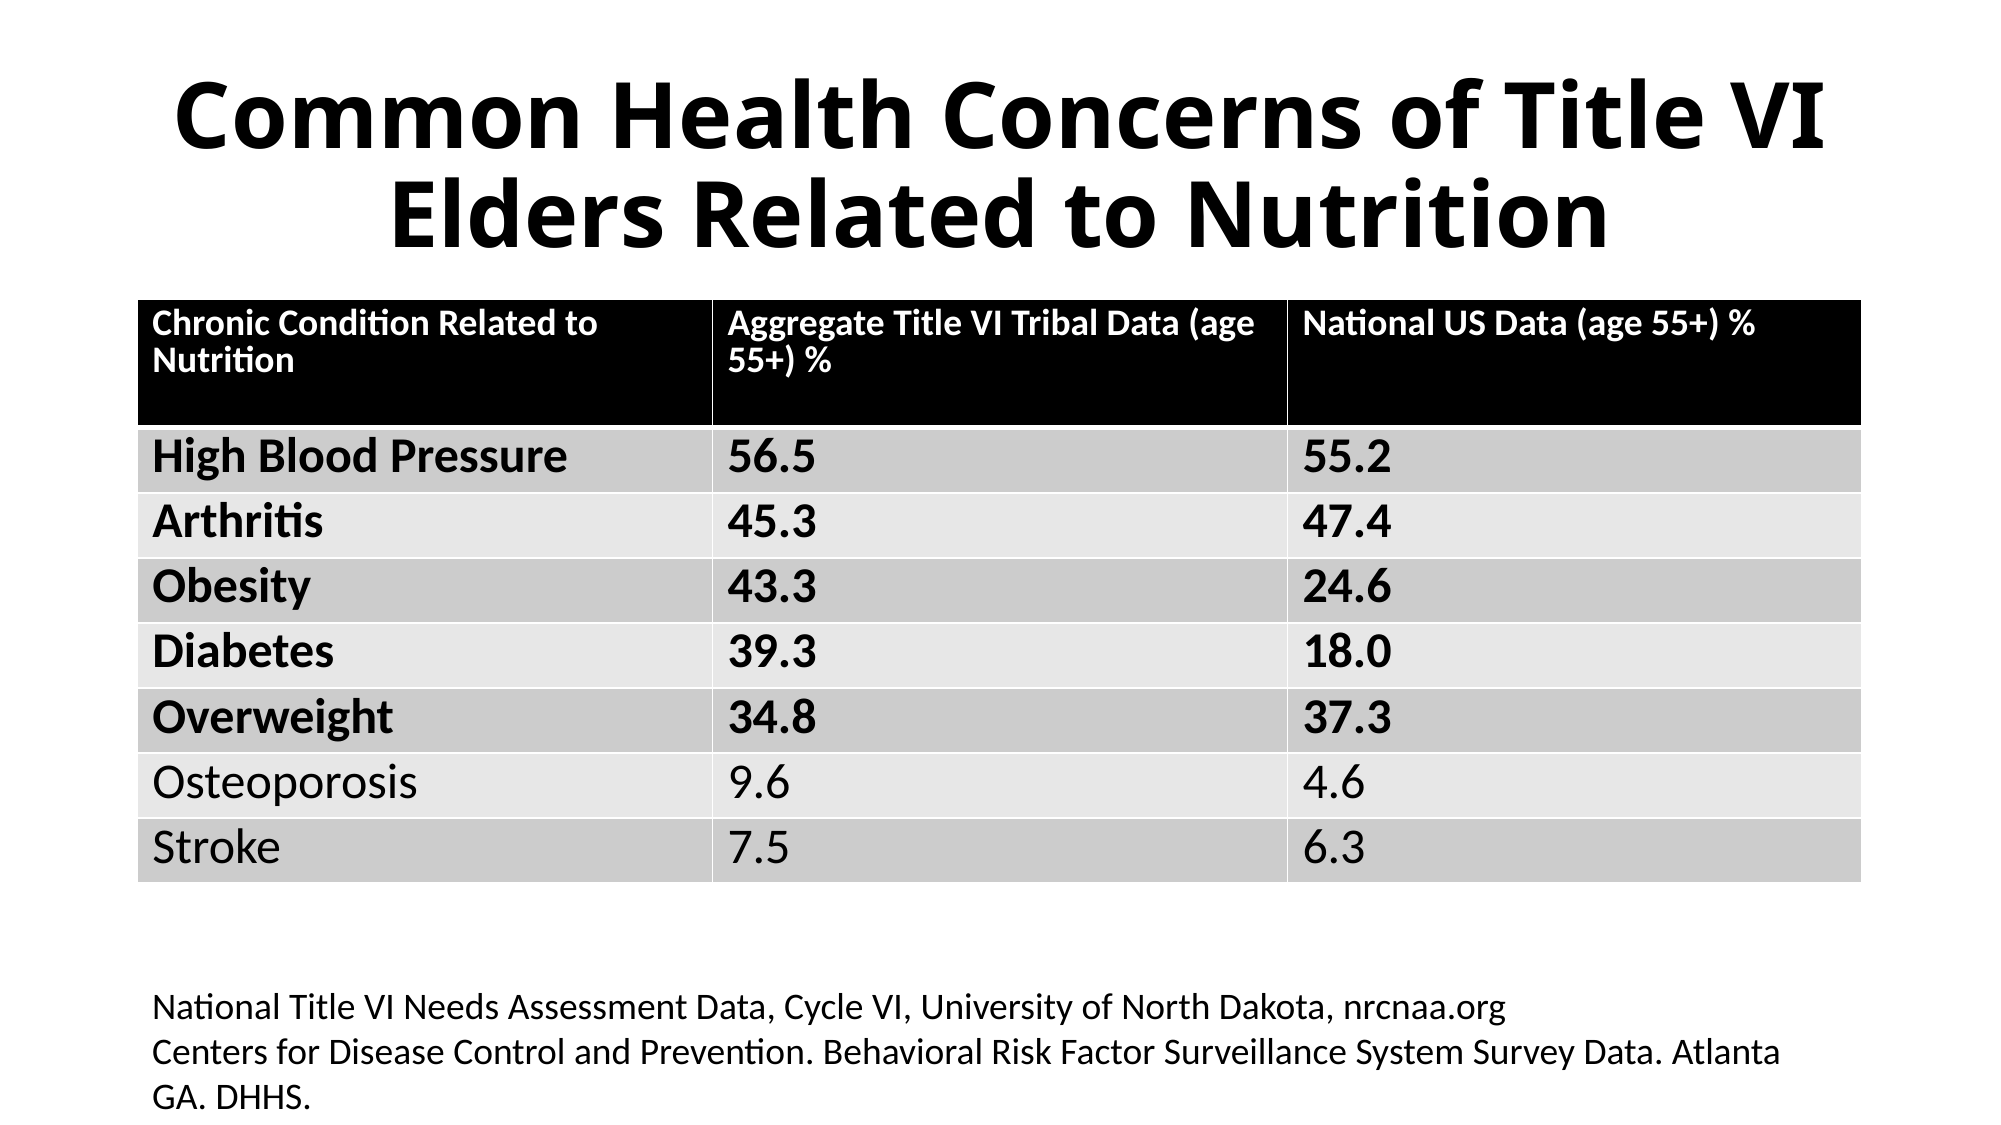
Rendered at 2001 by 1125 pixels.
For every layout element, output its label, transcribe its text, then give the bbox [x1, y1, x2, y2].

table_cell 45.3 [713, 494, 1287, 557]
table_cell 18.0 [1288, 624, 1861, 687]
table_cell 47.4 [1288, 494, 1861, 557]
table_cell 7.5 [713, 819, 1287, 882]
table_cell 37.3 [1288, 689, 1861, 752]
table_cell Diabetes [138, 624, 712, 687]
title Common Health Concerns of Title VI Elders Related to Nutrition [137, 59, 1863, 278]
table_header National US Data (age 55+) % [1288, 300, 1861, 425]
table_cell Obesity [138, 559, 712, 622]
table_cell 6.3 [1288, 819, 1861, 882]
table_cell Overweight [138, 689, 712, 752]
table_header Aggregate Title VI Tribal Data (age 55+) % [713, 300, 1287, 425]
table_cell 55.2 [1288, 430, 1861, 492]
table_cell 34.8 [713, 689, 1287, 752]
table_cell 39.3 [713, 624, 1287, 687]
table_cell 56.5 [713, 430, 1287, 492]
table_cell 43.3 [713, 559, 1287, 622]
table_cell 24.6 [1288, 559, 1861, 622]
table_cell 4.6 [1288, 754, 1861, 817]
table_cell High Blood Pressure [138, 430, 712, 492]
table_cell Arthritis [138, 494, 712, 557]
table_cell Osteoporosis [138, 754, 712, 817]
text_box National Title VI Needs Assessment Data, Cycle VI, University of North Dakota, nrcnaa.org Centers for Disease Control and Prevention. Behavioral Risk Factor Surveillance System Survey Data. Atlanta GA. DHHS. [137, 974, 1823, 1125]
table_cell Stroke [138, 819, 712, 882]
table_cell 9.6 [713, 754, 1287, 817]
table_header Chronic Condition Related to Nutrition [138, 300, 712, 425]
